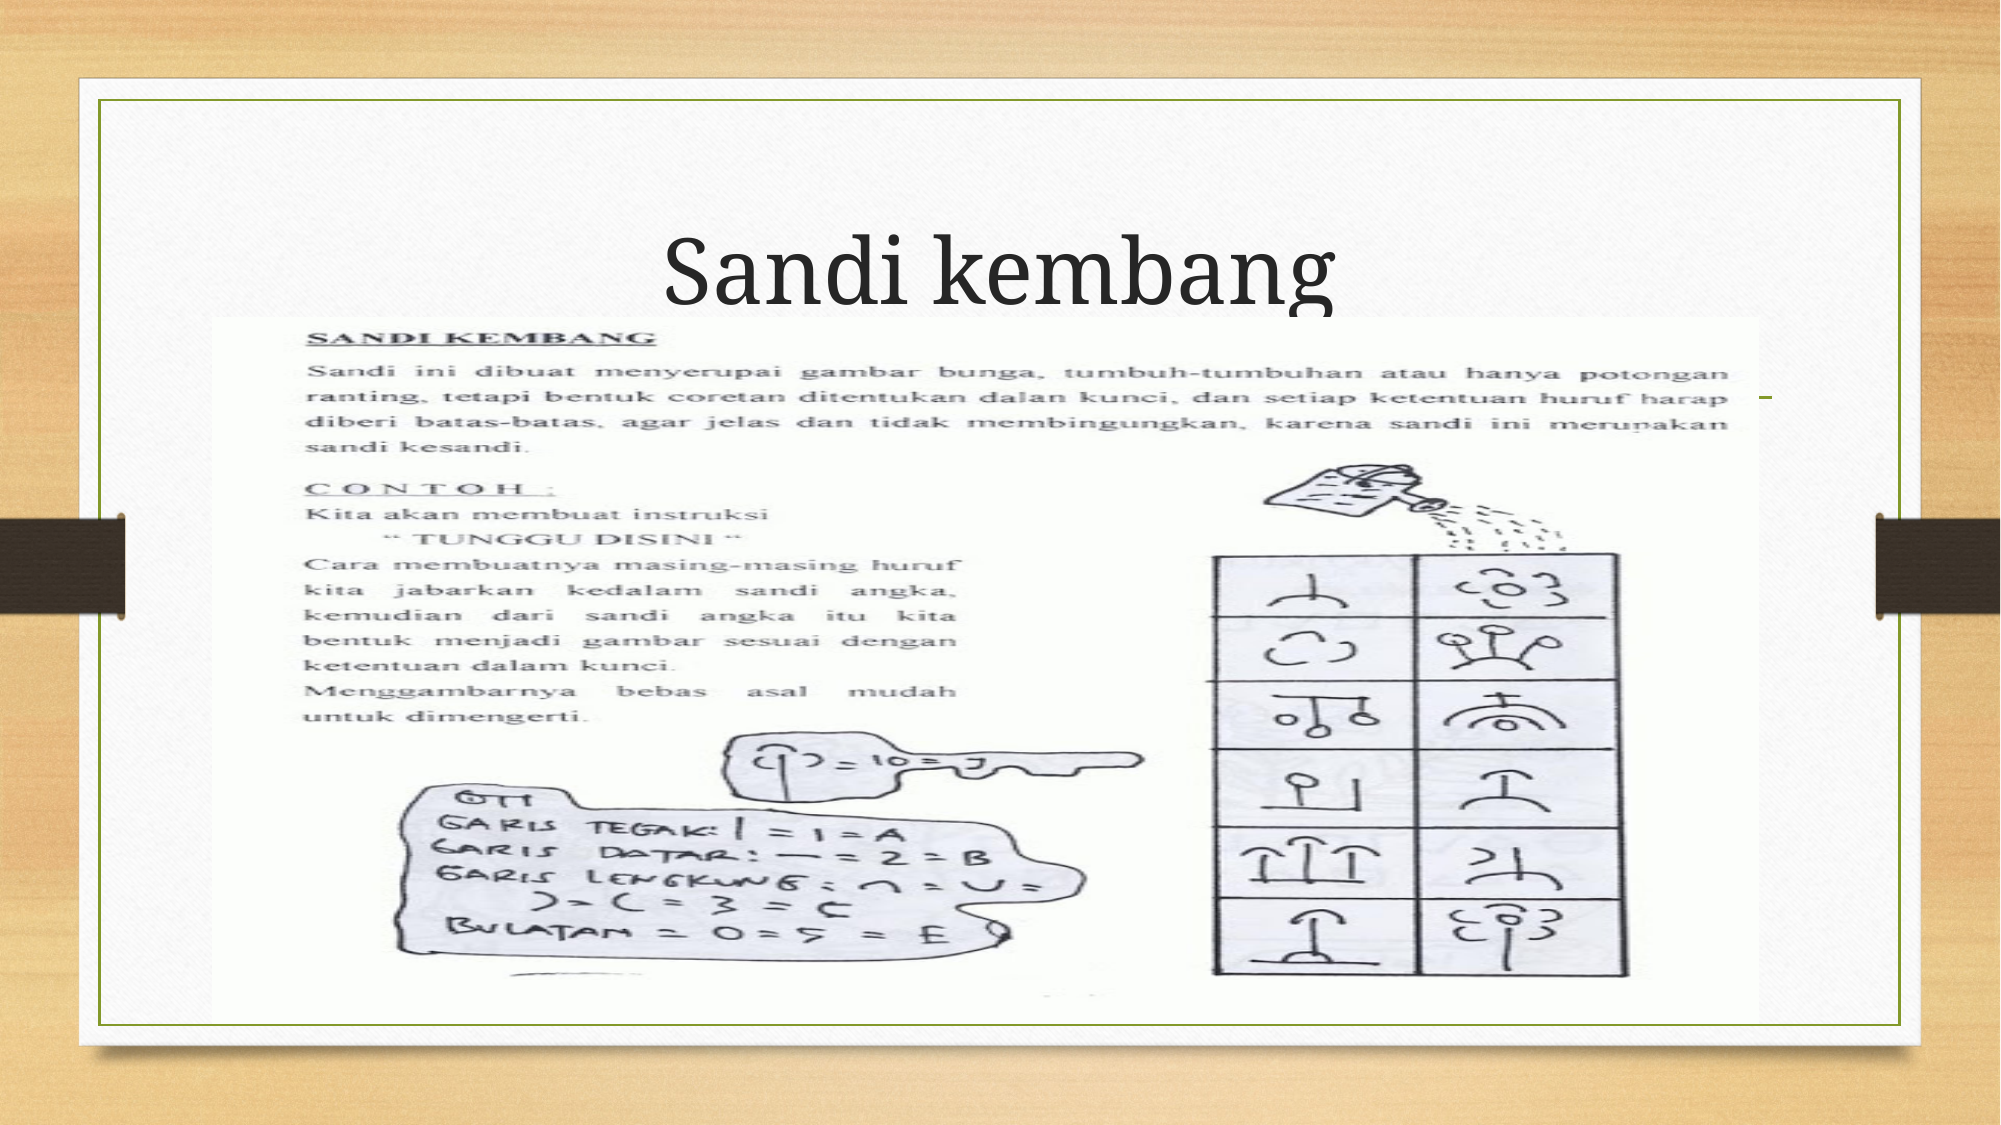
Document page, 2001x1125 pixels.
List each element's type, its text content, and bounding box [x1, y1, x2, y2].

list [212, 317, 1759, 1024]
picture [0, 0, 2001, 1125]
title Sandi kembang [212, 161, 1788, 375]
